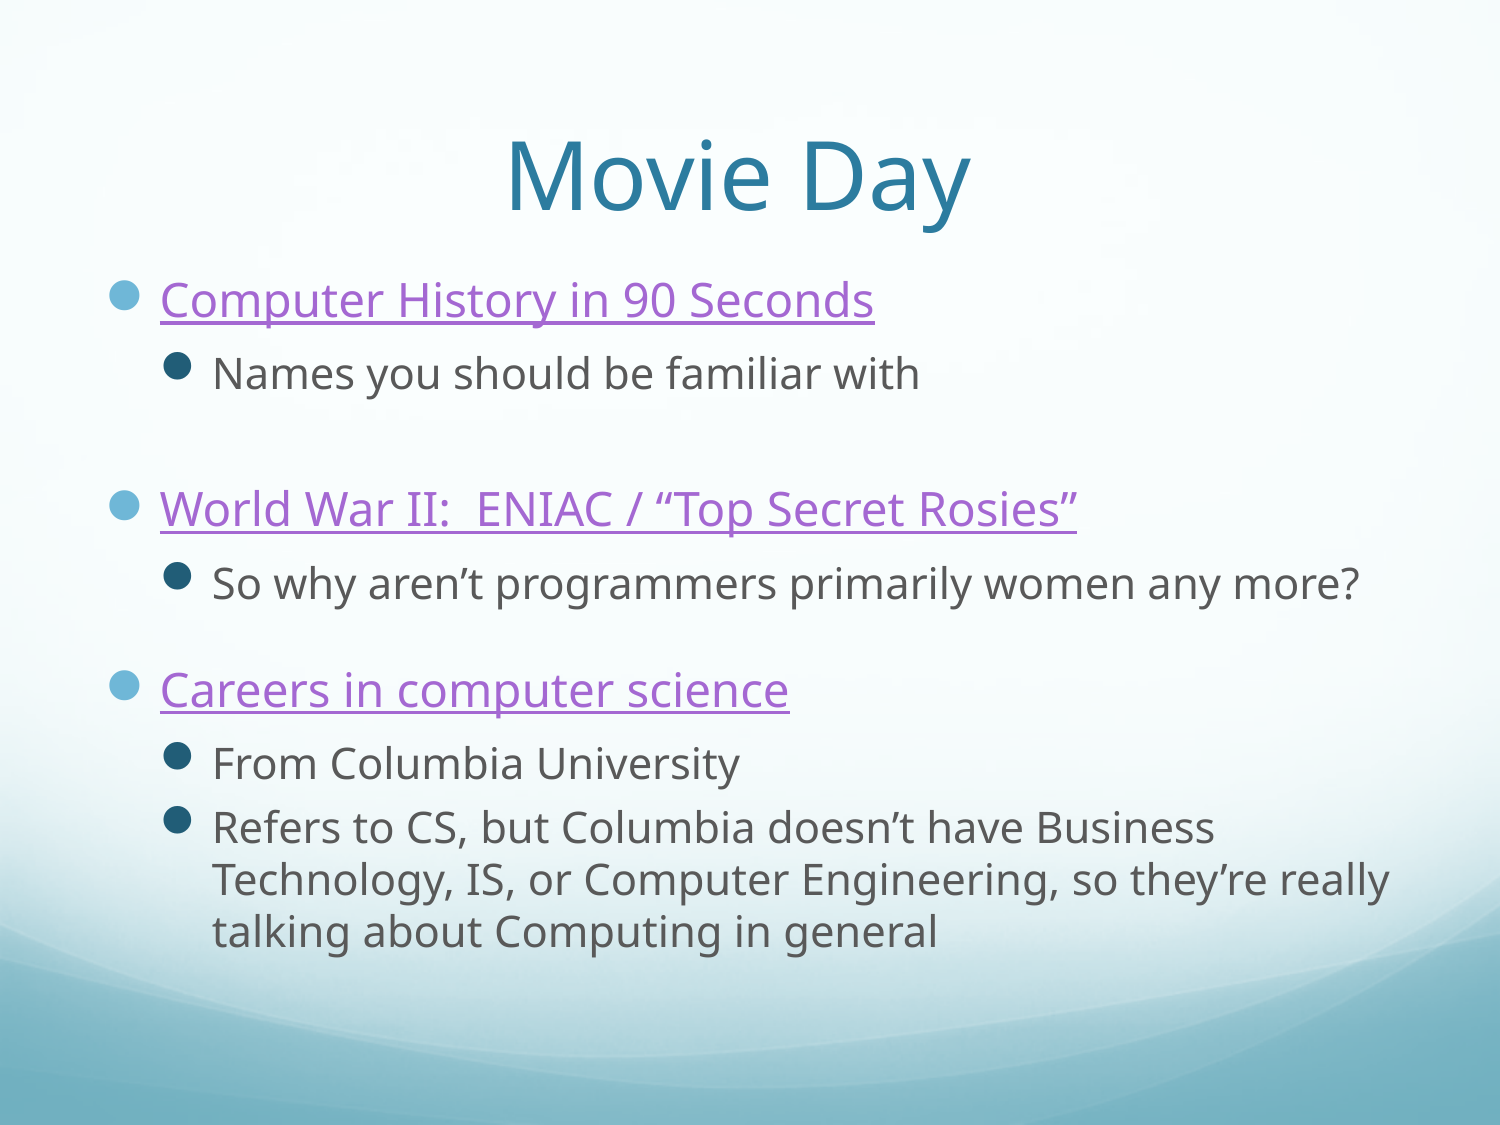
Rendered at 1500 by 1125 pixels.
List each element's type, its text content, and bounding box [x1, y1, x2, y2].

list Computer History in 90 Seconds Names you should be familiar with World War II: ENIAC / “Top Secret Rosies” So why aren’t programmers primarily women any more? Careers in computer science From Columbia University Refers to CS, but Columbia doesn’t have Business Technology, IS, or Computer Engineering, so they’re really talking about Computing in general [90, 262, 1410, 975]
title Movie Day [90, 17, 1410, 237]
